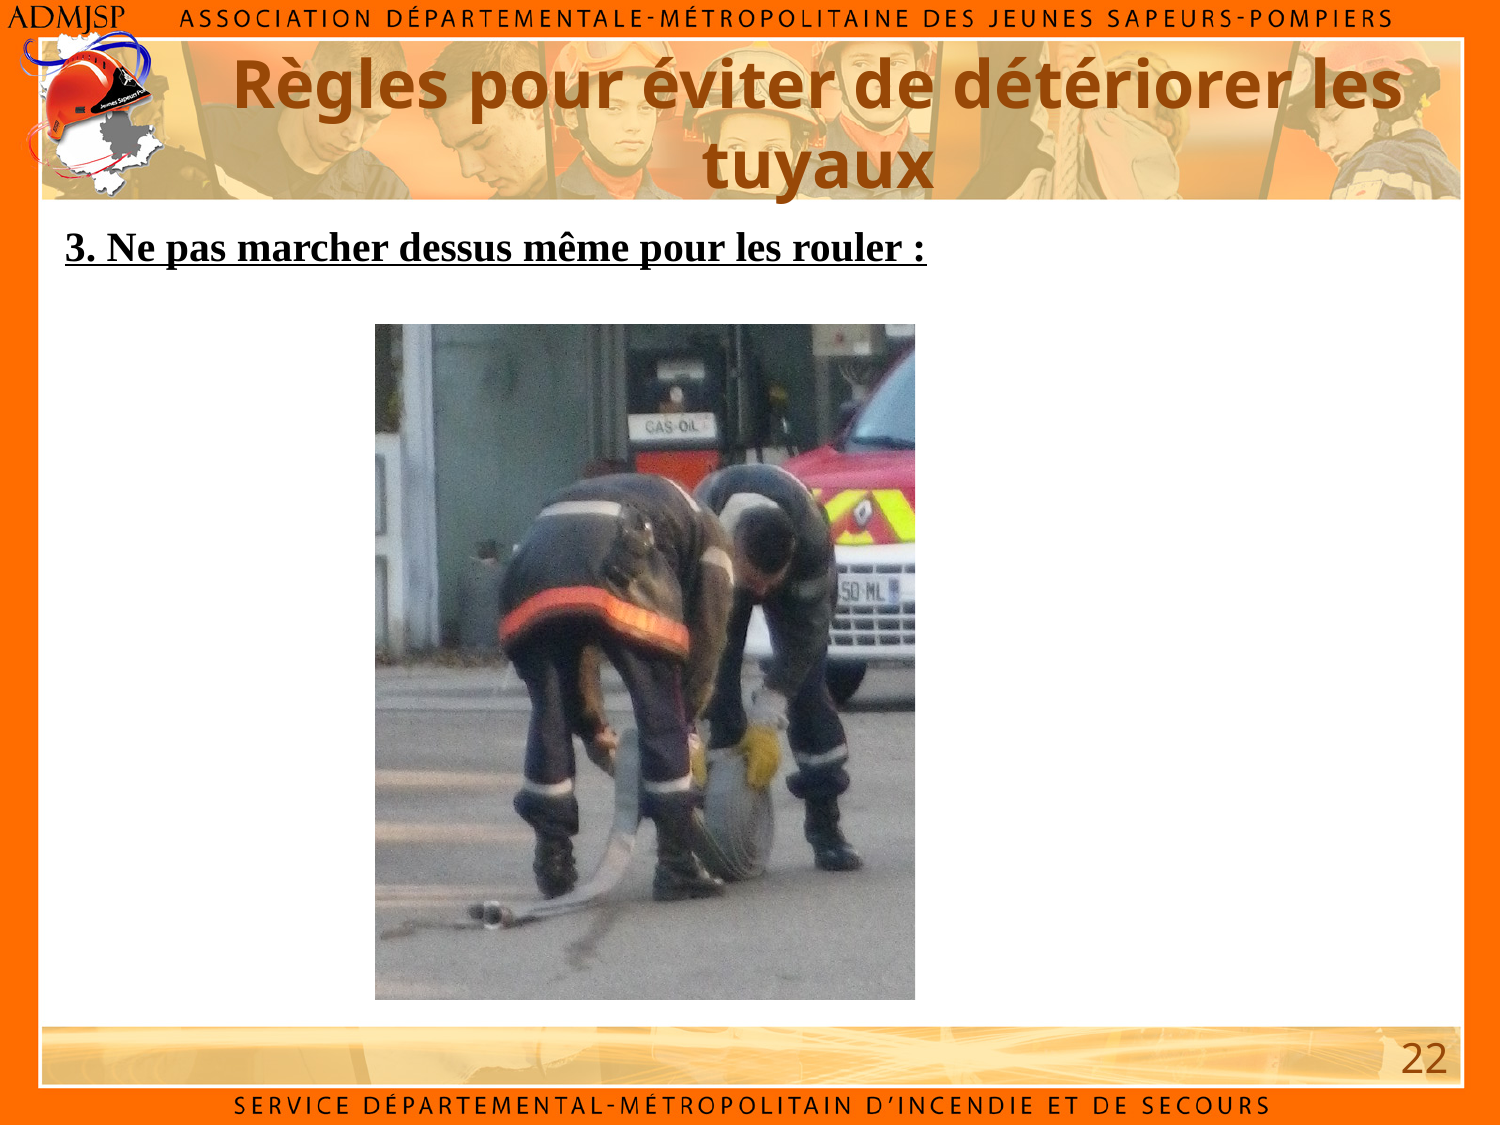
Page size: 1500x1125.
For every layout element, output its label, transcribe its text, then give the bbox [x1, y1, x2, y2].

text_box 22 [1113, 1029, 1464, 1090]
title Règles pour éviter de détériorer les tuyaux [183, 45, 1454, 200]
text_box 3. Ne pas marcher dessus même pour les rouler : [50, 212, 1429, 278]
picture [0, 0, 1500, 1125]
